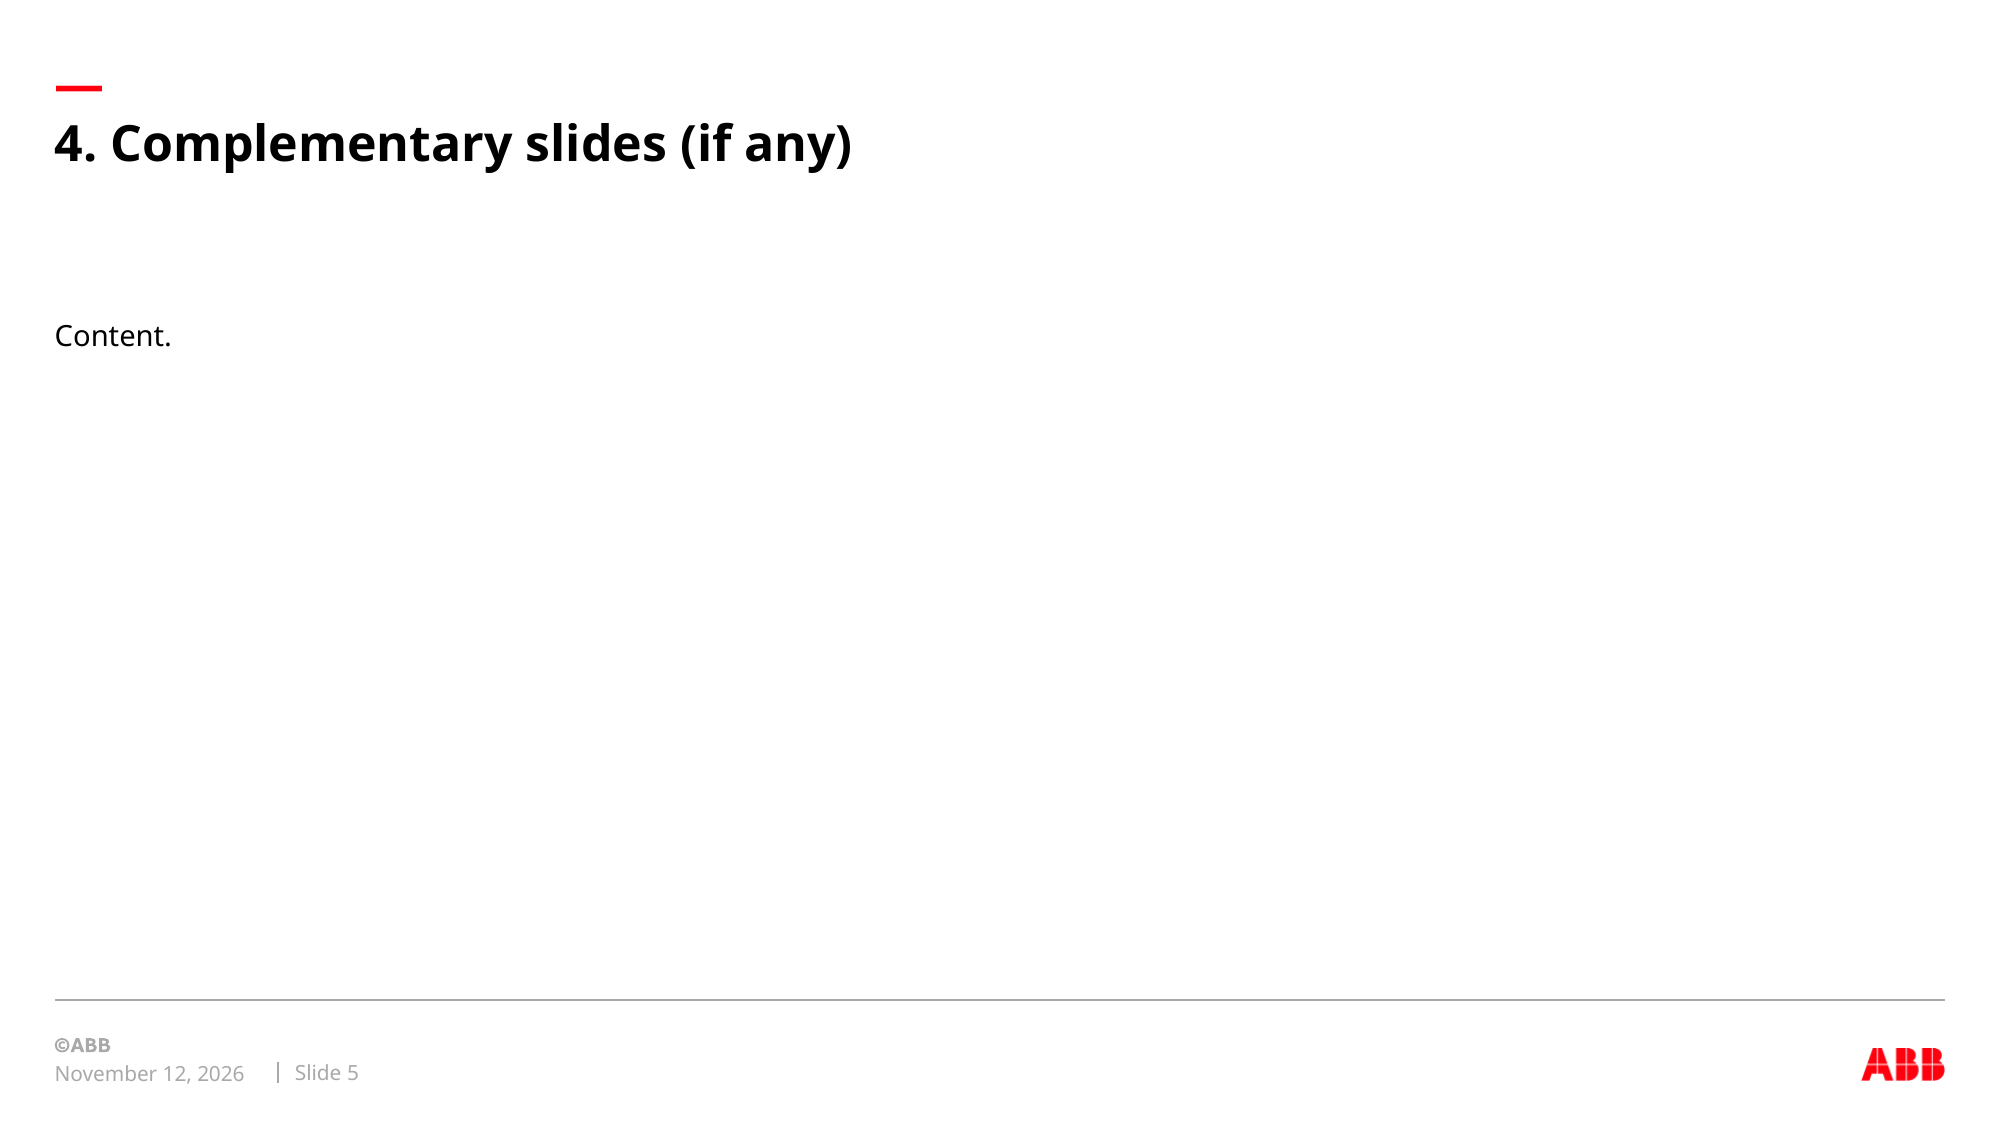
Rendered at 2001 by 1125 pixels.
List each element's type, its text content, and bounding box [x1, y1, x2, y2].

list Content. [54, 316, 1945, 970]
slide_number Slide 5 [294, 1064, 406, 1084]
picture [1861, 1048, 1945, 1081]
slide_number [54, 1064, 294, 1084]
title 4. Complementary slides (if any) [54, 111, 1945, 177]
